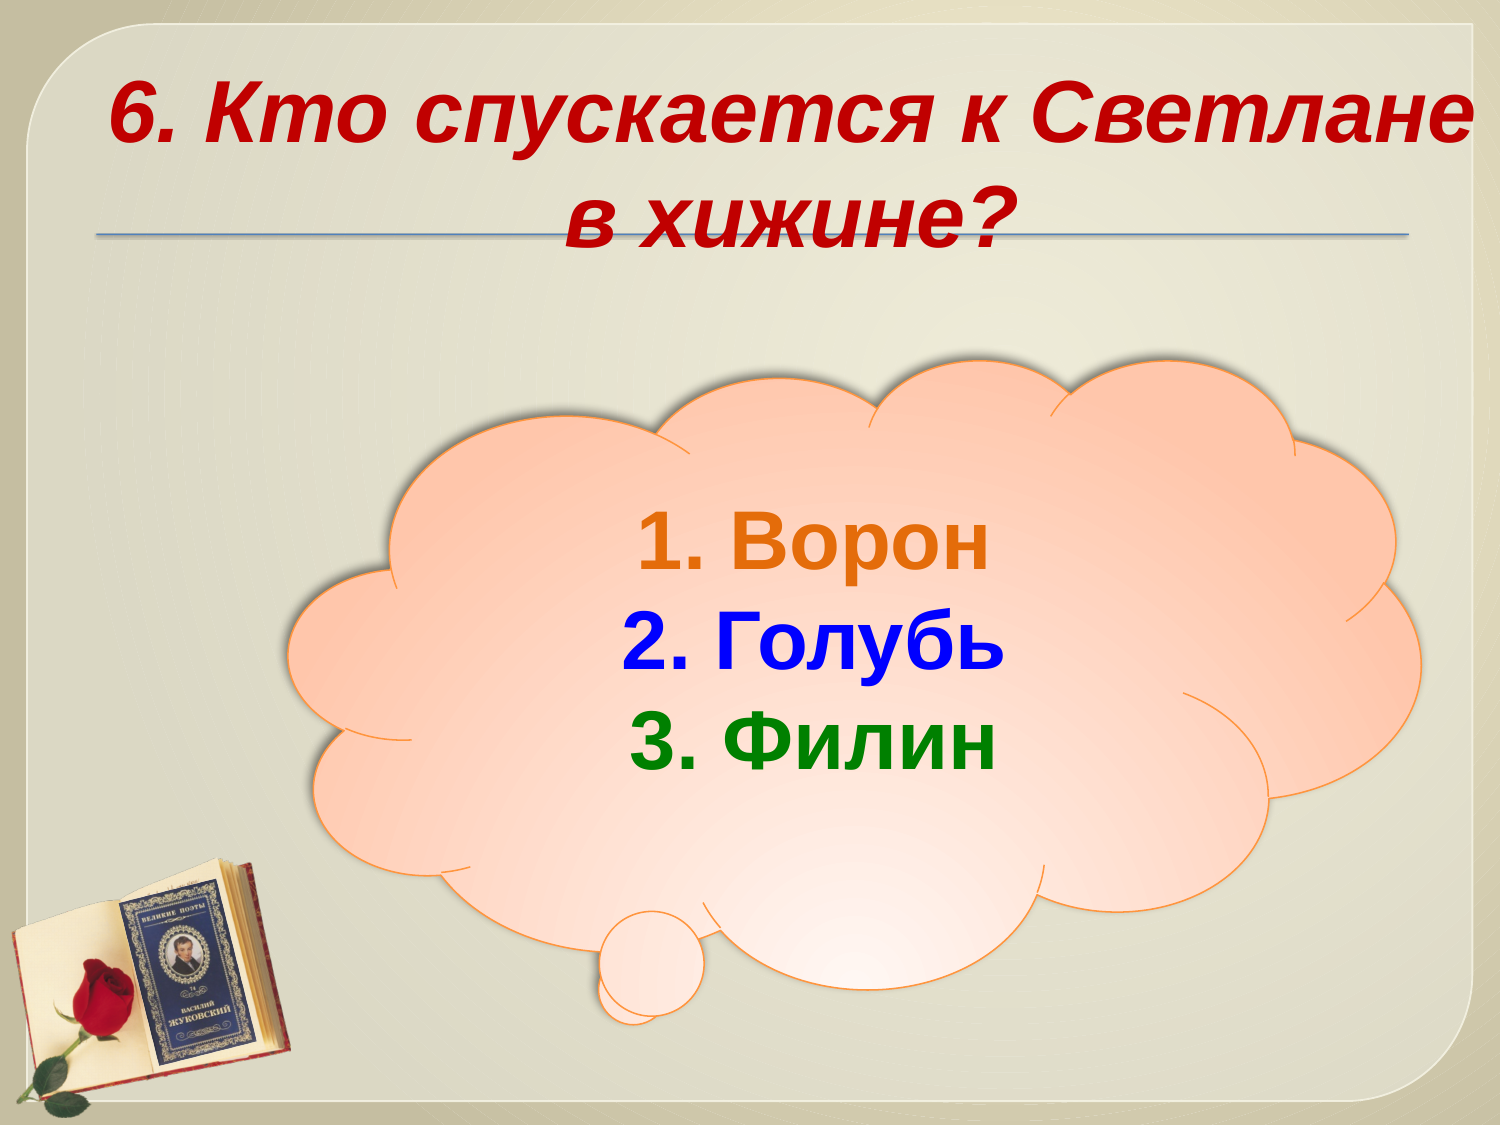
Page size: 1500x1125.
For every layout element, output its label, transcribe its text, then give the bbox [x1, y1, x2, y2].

picture [12, 858, 291, 1118]
text_box 1. Ворон 2. Голубь 3. Филин [287, 360, 1423, 1026]
title 6. Кто спускается к Светлане в хижине? [75, 45, 1500, 365]
